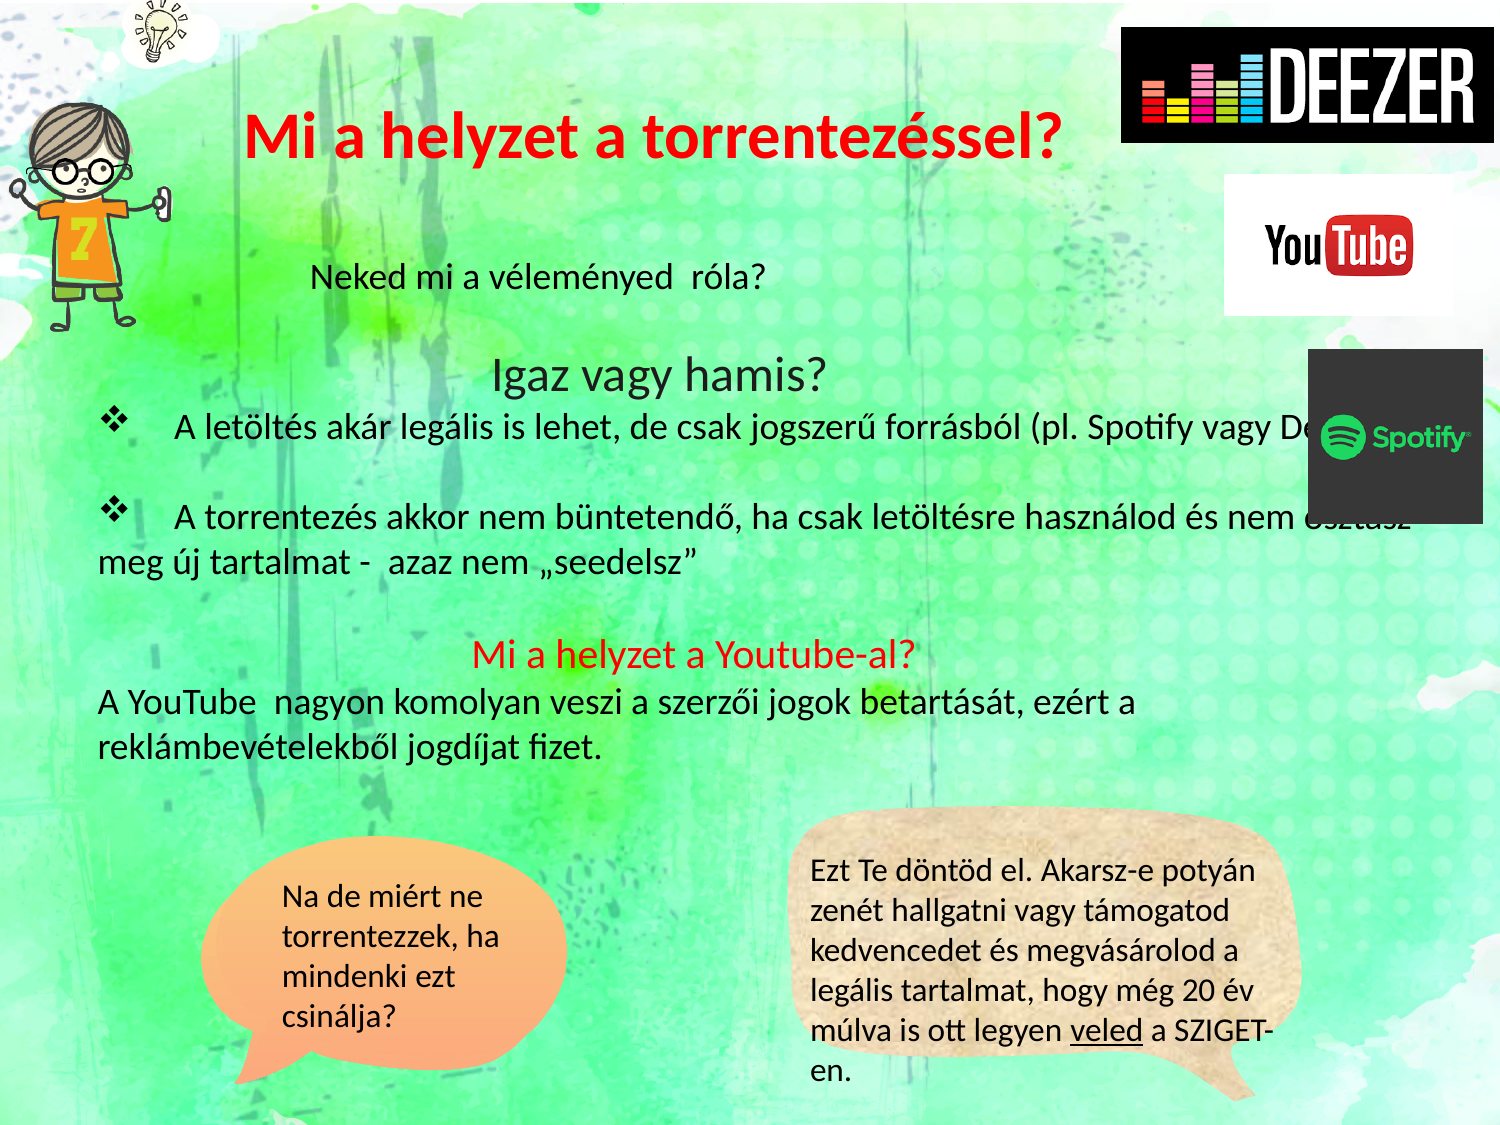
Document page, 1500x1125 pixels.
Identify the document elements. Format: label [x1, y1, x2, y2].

picture [0, 0, 1500, 1125]
text_box [201, 835, 568, 1085]
text_box [787, 806, 1302, 1102]
